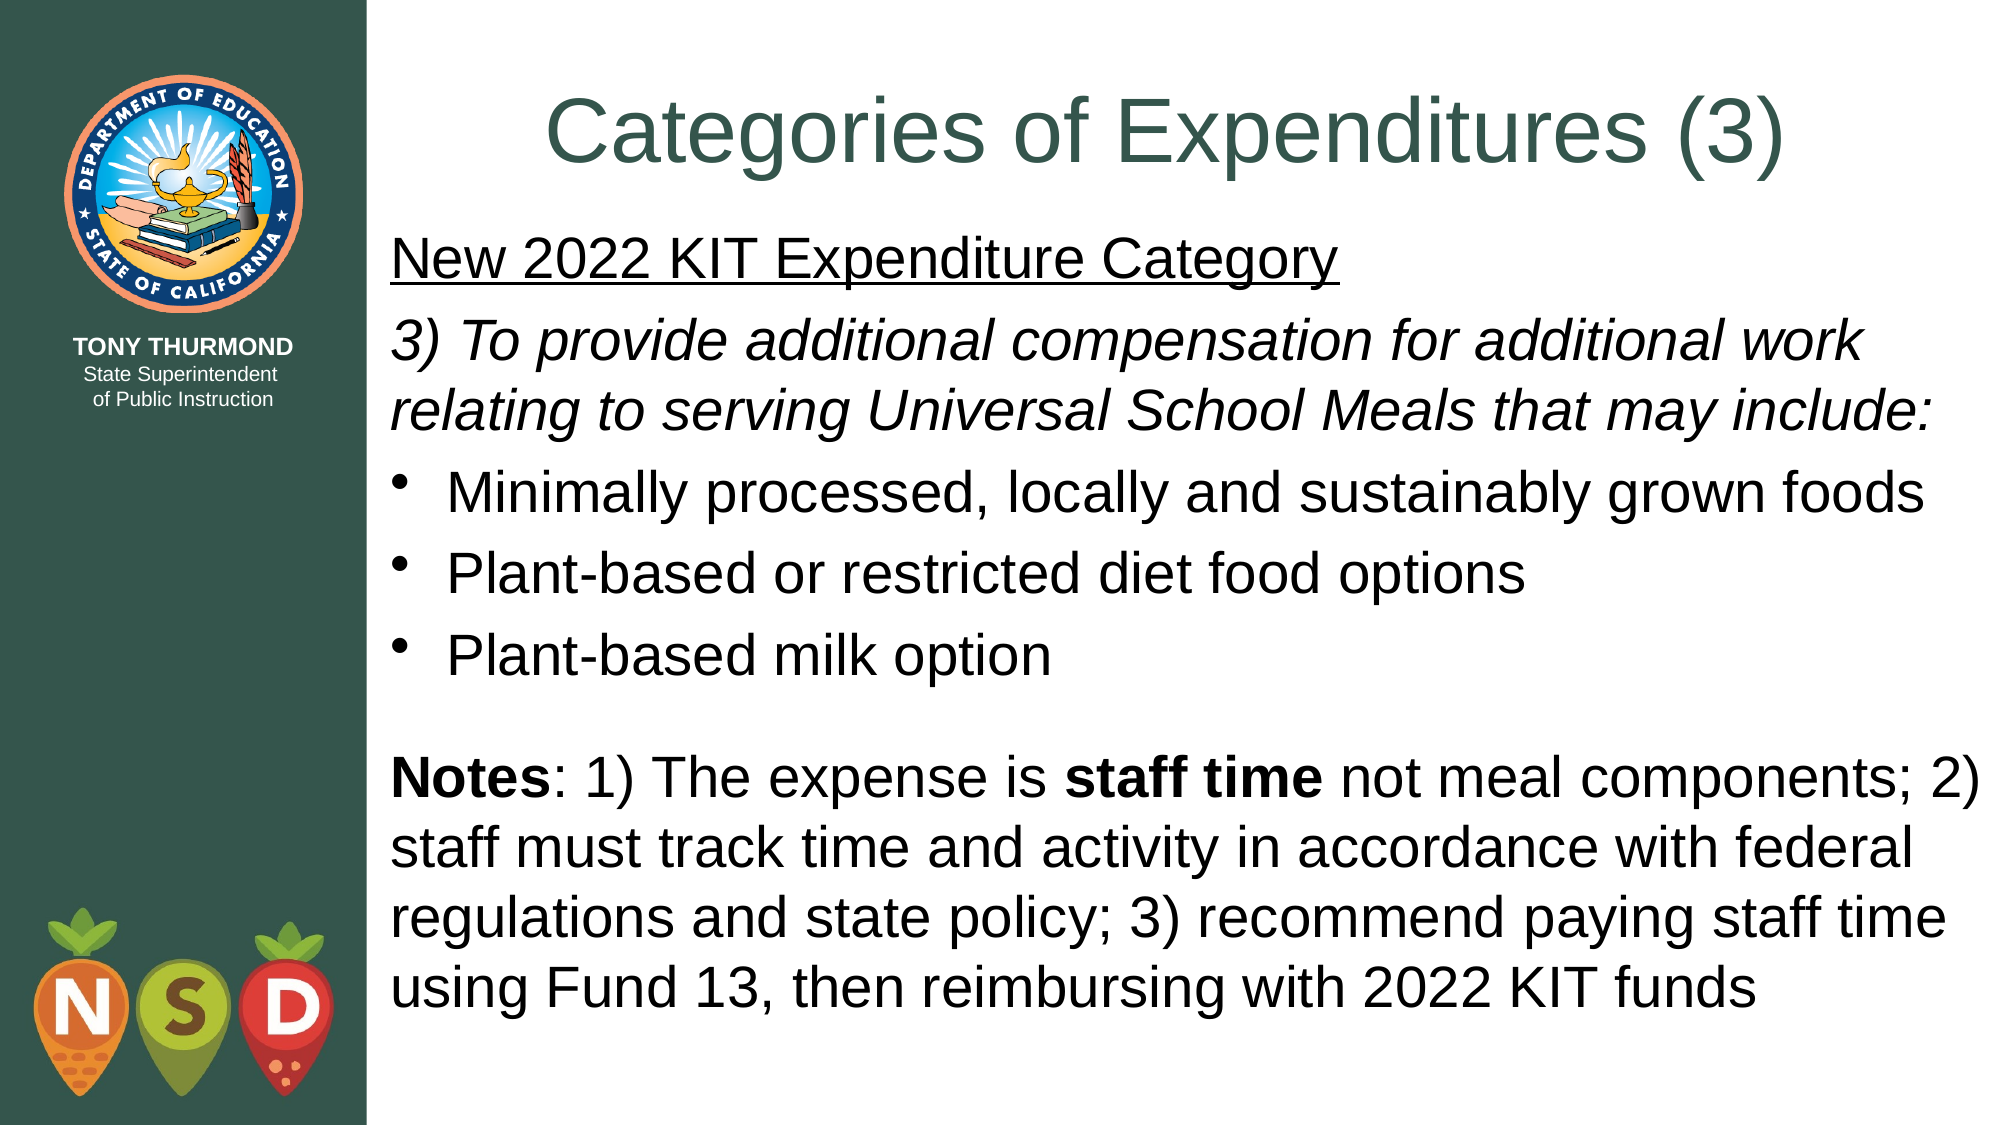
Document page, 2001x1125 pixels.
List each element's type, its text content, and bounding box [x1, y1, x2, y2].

picture [13, 892, 354, 1108]
title Categories of Expenditures (3) [416, 50, 1917, 202]
picture [64, 74, 303, 313]
list New 2022 KIT Expenditure Category 3) To provide additional compensation for additional work relating to serving Universal School Meals that may include: Minimally processed, locally and sustainably grown foods Plant-based or restricted diet food options Plant-based milk option Notes: 1) The expense is staff time not meal components; 2) staff must track time and activity in accordance with federal regulations and state policy; 3) recommend paying staff time using Fund 13, then reimbursing with 2022 KIT funds [375, 212, 2000, 1125]
